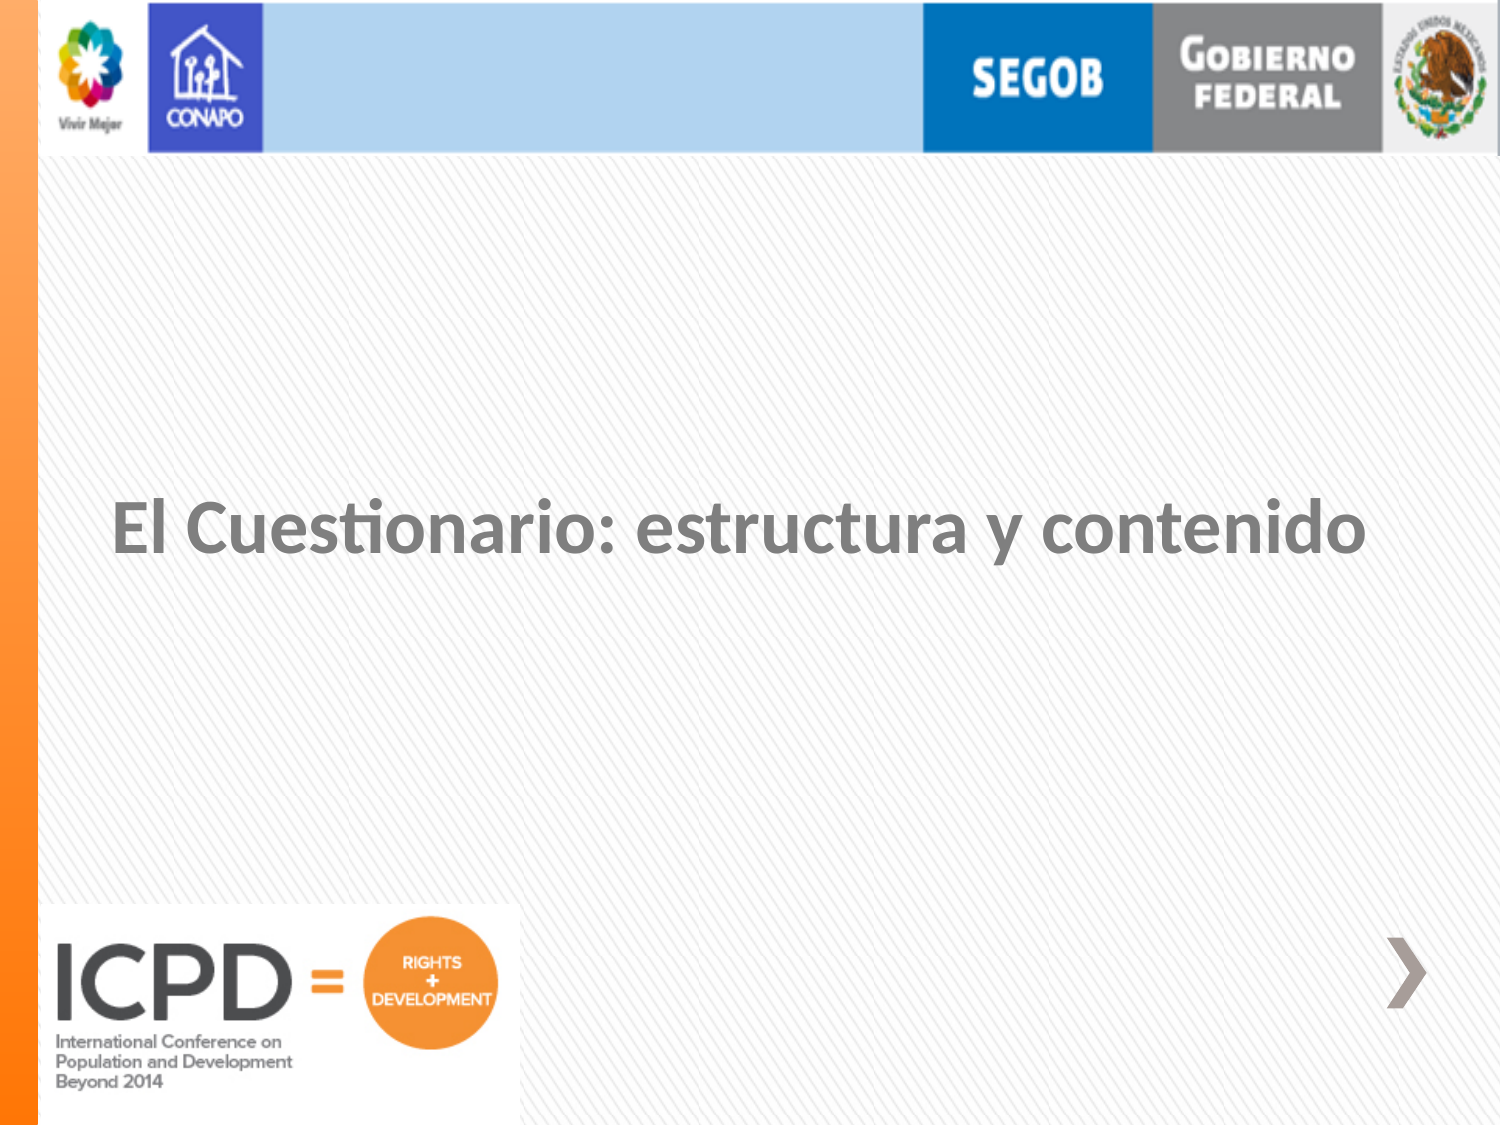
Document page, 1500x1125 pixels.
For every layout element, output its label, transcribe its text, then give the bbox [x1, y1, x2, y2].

picture [41, 0, 1500, 156]
picture [40, 904, 520, 1125]
list El Cuestionario: estructura y contenido [64, 467, 1415, 662]
